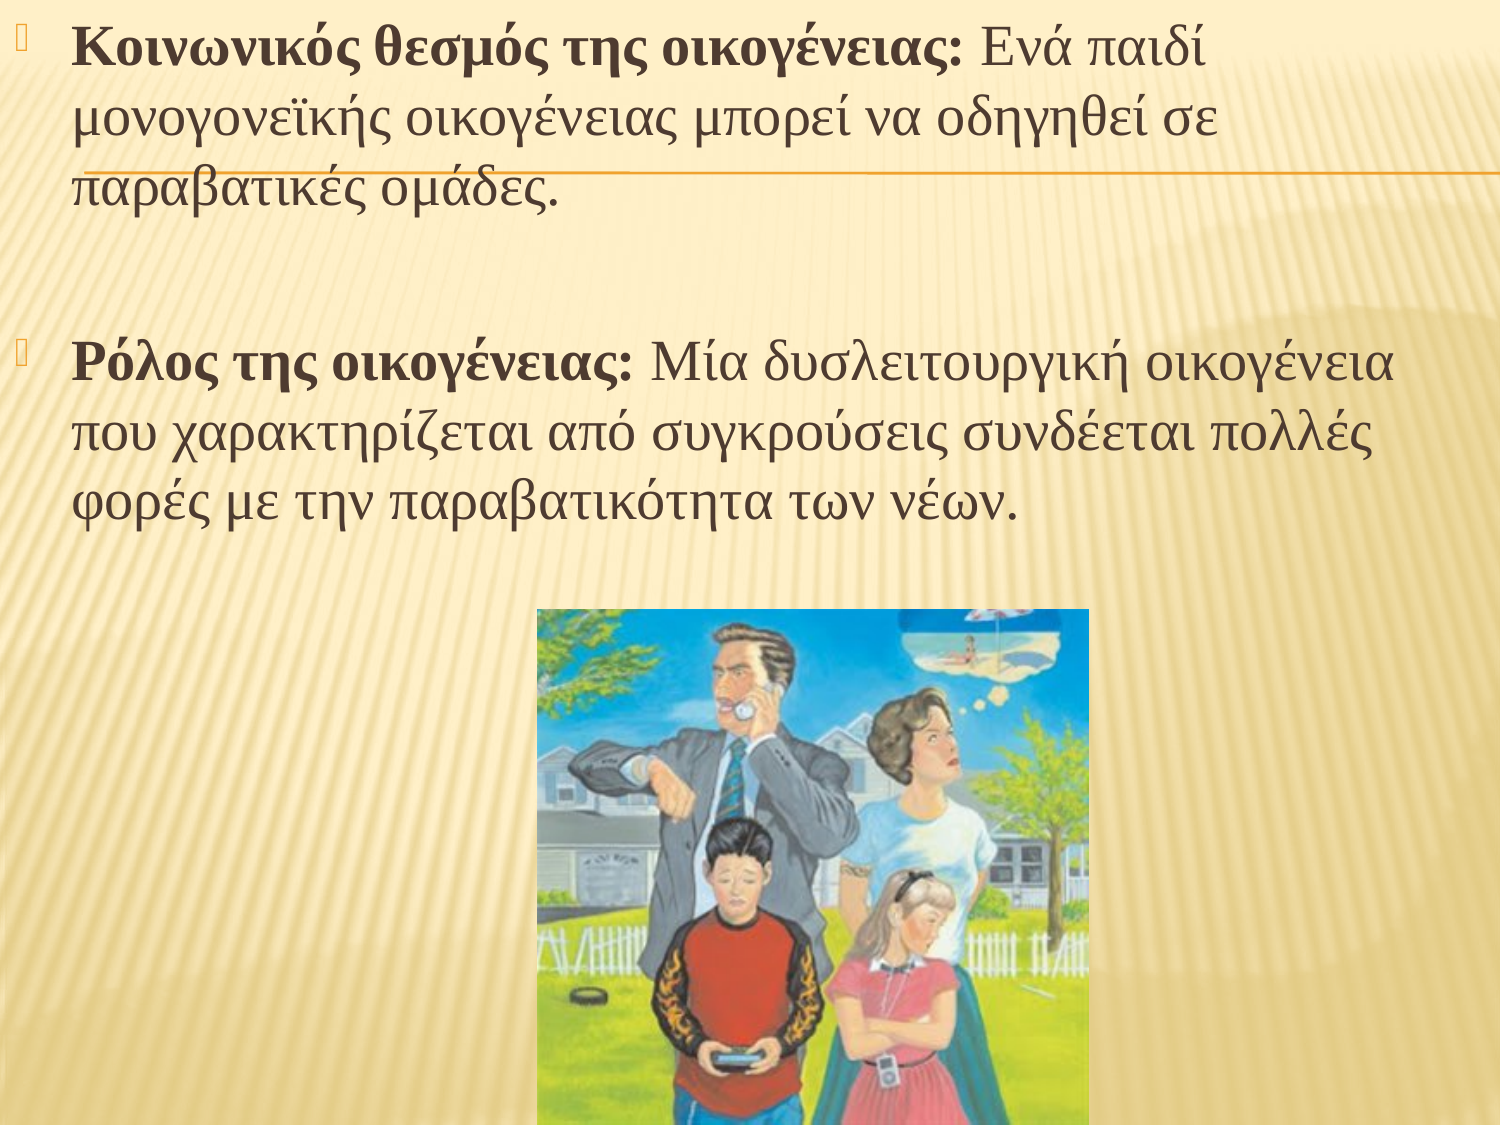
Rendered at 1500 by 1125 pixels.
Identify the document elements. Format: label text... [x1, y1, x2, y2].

picture [907, 609, 923, 613]
picture [900, 616, 909, 621]
list Κοινωνικός θεσμός της οικογένειας: Ενά παιδί μονογονεϊκής οικογένειας μπορεί να οδηγηθεί σε παραβατικές ομάδες. Ρόλος της οικογένειας: Μία δυσλειτουργική οικογένεια που χαρακτηρίζεται από συγκρούσεις συνδέεται πολλές φορές με την παραβατικότητα των νέων. [0, 0, 1500, 1125]
picture [537, 609, 1090, 1125]
